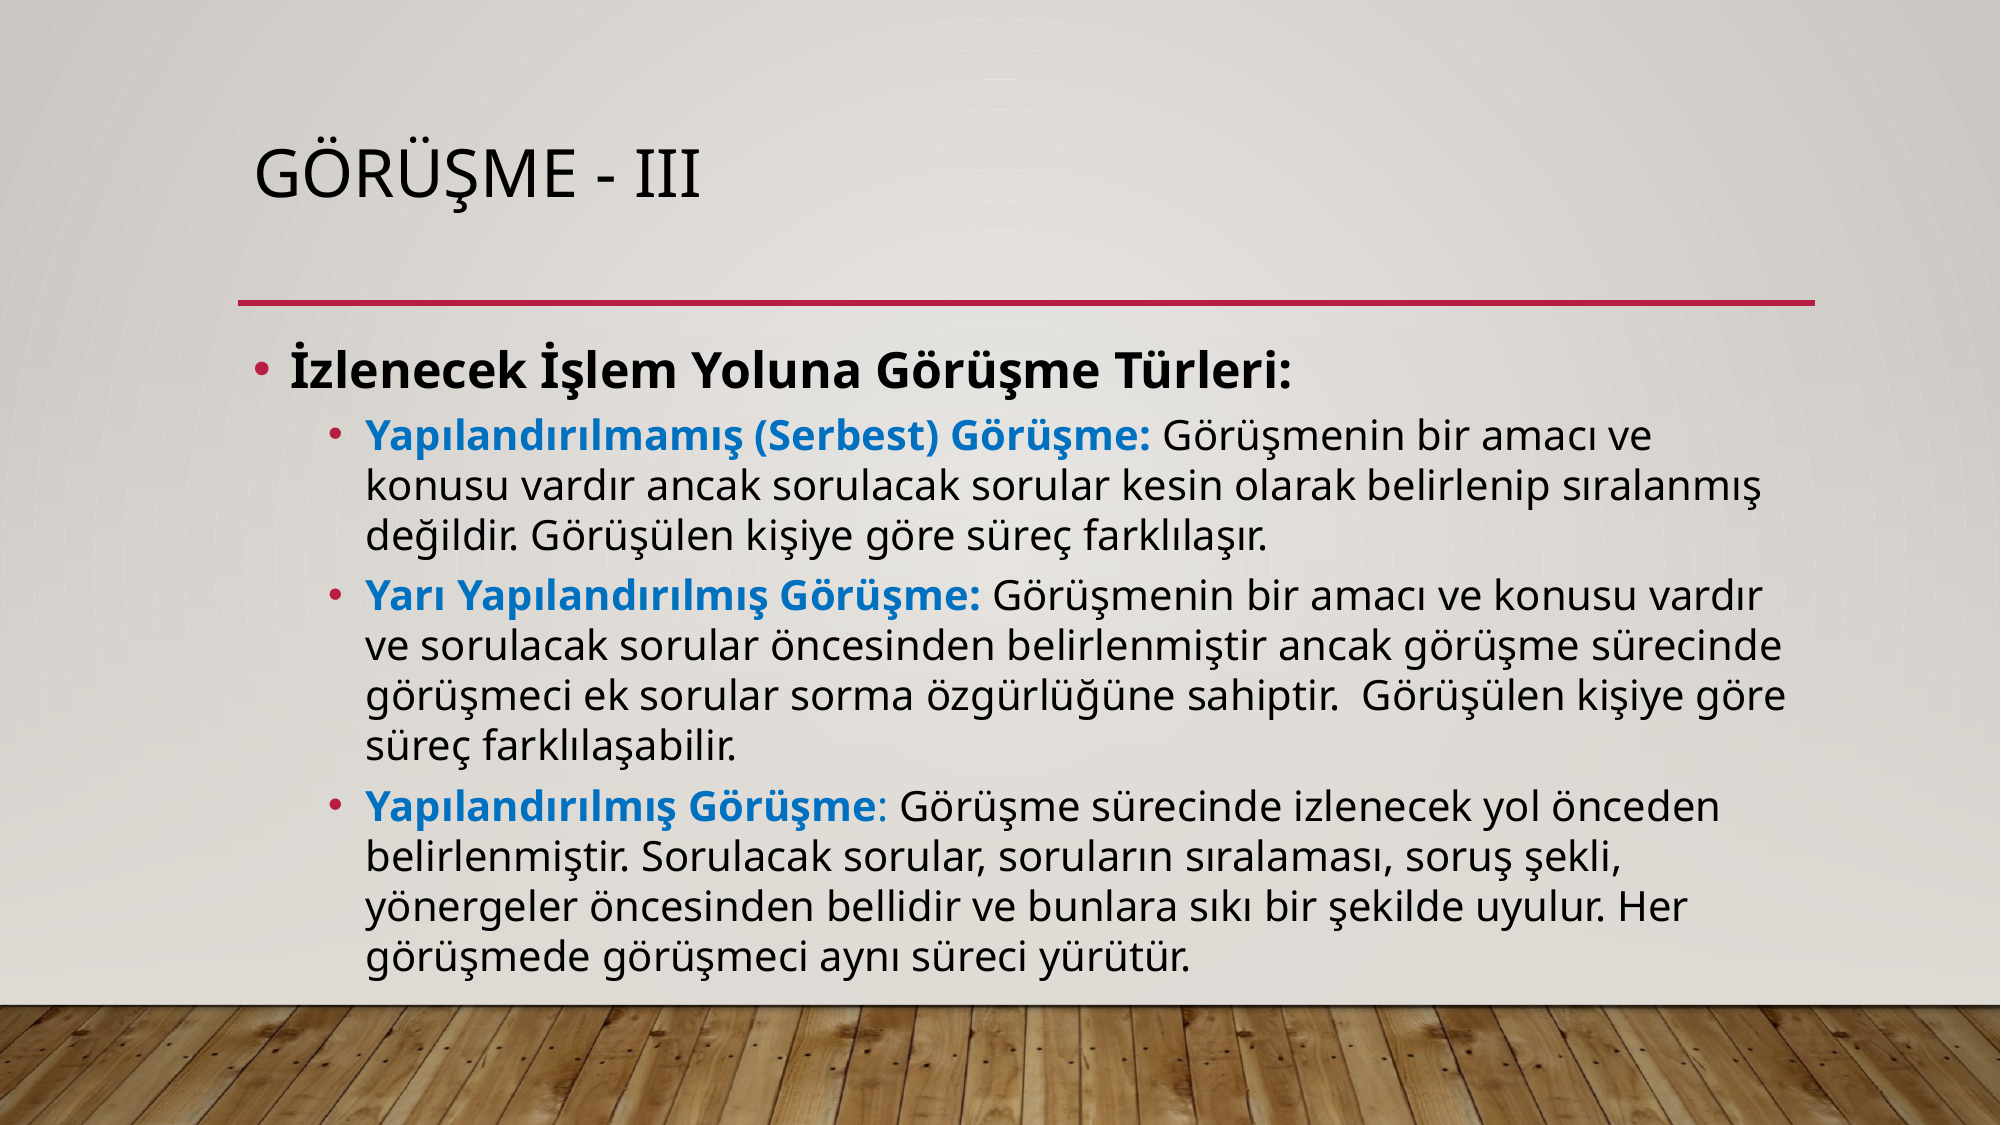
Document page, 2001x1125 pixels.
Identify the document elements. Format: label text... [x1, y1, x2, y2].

list İzlenecek İşlem Yoluna Görüşme Türleri: Yapılandırılmamış (Serbest) Görüşme: Görüşmenin bir amacı ve konusu vardır ancak sorulacak sorular kesin olarak belirlenip sıralanmış değildir. Görüşülen kişiye göre süreç farklılaşır. Yarı Yapılandırılmış Görüşme: Görüşmenin bir amacı ve konusu vardır ve sorulacak sorular öncesinden belirlenmiştir ancak görüşme sürecinde görüşmeci ek sorular sorma özgürlüğüne sahiptir. Görüşülen kişiye göre süreç farklılaşabilir. Yapılandırılmış Görüşme: Görüşme sürecinde izlenecek yol önceden belirlenmiştir. Sorulacak sorular, soruların sıralaması, soruş şekli, yönergeler öncesinden bellidir ve bunlara sıkı bir şekilde uyulur. Her görüşmede görüşmeci aynı süreci yürütür. [238, 330, 1814, 897]
title Görüşme - III [238, 131, 1814, 305]
picture [0, 1005, 2000, 1125]
